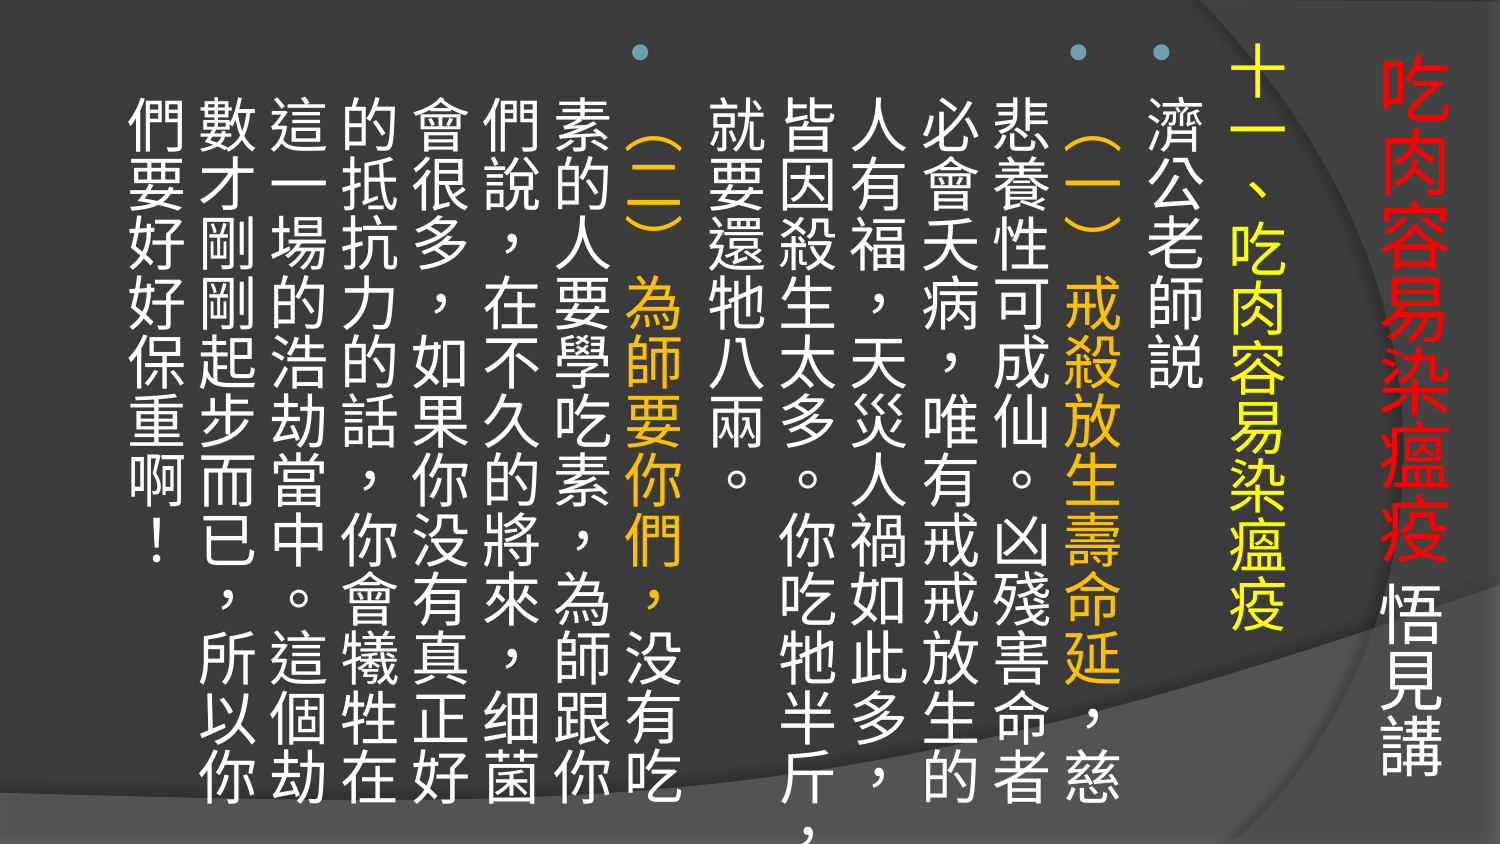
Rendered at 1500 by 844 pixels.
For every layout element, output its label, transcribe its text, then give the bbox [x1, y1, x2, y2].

list 十一、吃肉容易染瘟疫 濟公老師説 （一）戒殺放生壽命延，慈悲養性可成仙。凶殘害命者必會夭病，唯有戒戒放生的人有福，天災人禍如此多，皆因殺生太多。你吃牠半斤，就要還牠八兩。 （二）為師要你們，没有吃素的人要學吃素，為師跟你們說，在不久的將來，细菌會很多，如果你没有真正好的抵抗力的話，你會犧牲在這一場的浩劫當中。這個劫數才剛剛起步而已，所以你們要好好保重啊！ [29, 21, 1353, 825]
title 吃肉容易染瘟疫 悟見講 [1352, 20, 1473, 812]
